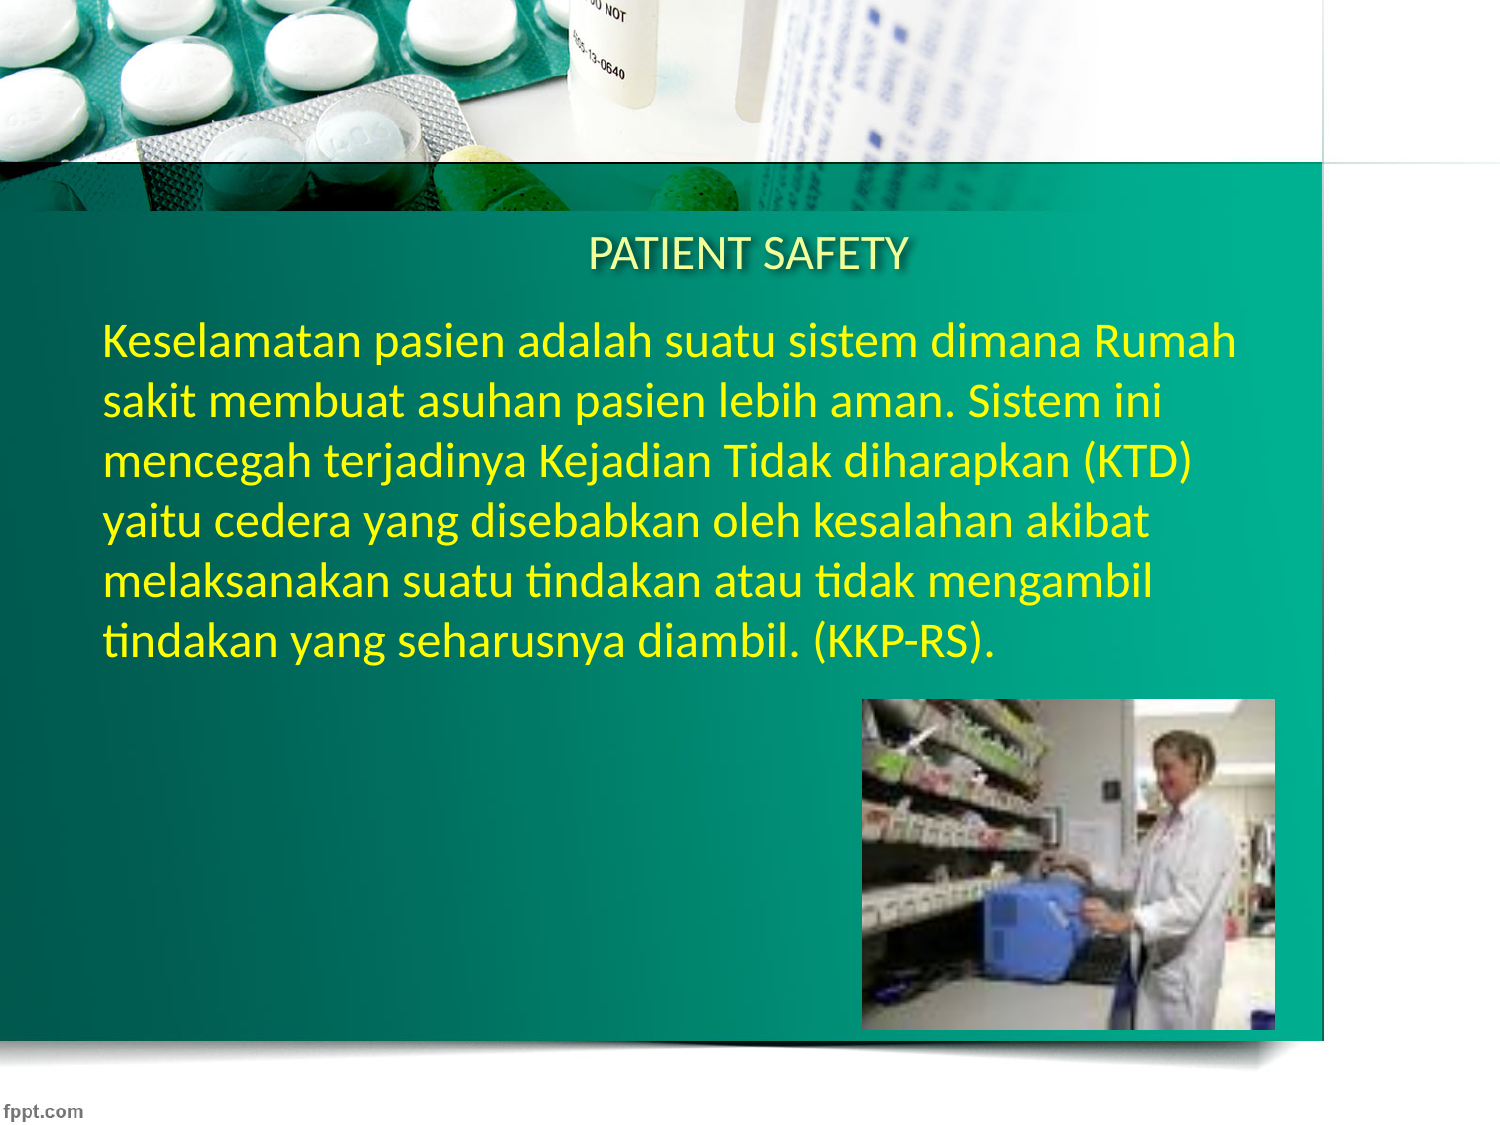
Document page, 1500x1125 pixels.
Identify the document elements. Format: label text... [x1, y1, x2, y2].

title PATIENT SAFETY [73, 211, 1424, 287]
list [73, 311, 857, 964]
picture [0, 0, 1500, 1125]
text_box Keselamatan pasien adalah suatu sistem dimana Rumah sakit membuat asuhan pasien lebih aman. Sistem ini mencegah terjadinya Kejadian Tidak diharapkan (KTD) yaitu cedera yang disebabkan oleh kesalahan akibat melaksanakan suatu tindakan atau tidak mengambil tindakan yang seharusnya diambil. (KKP-RS). [87, 299, 1303, 735]
